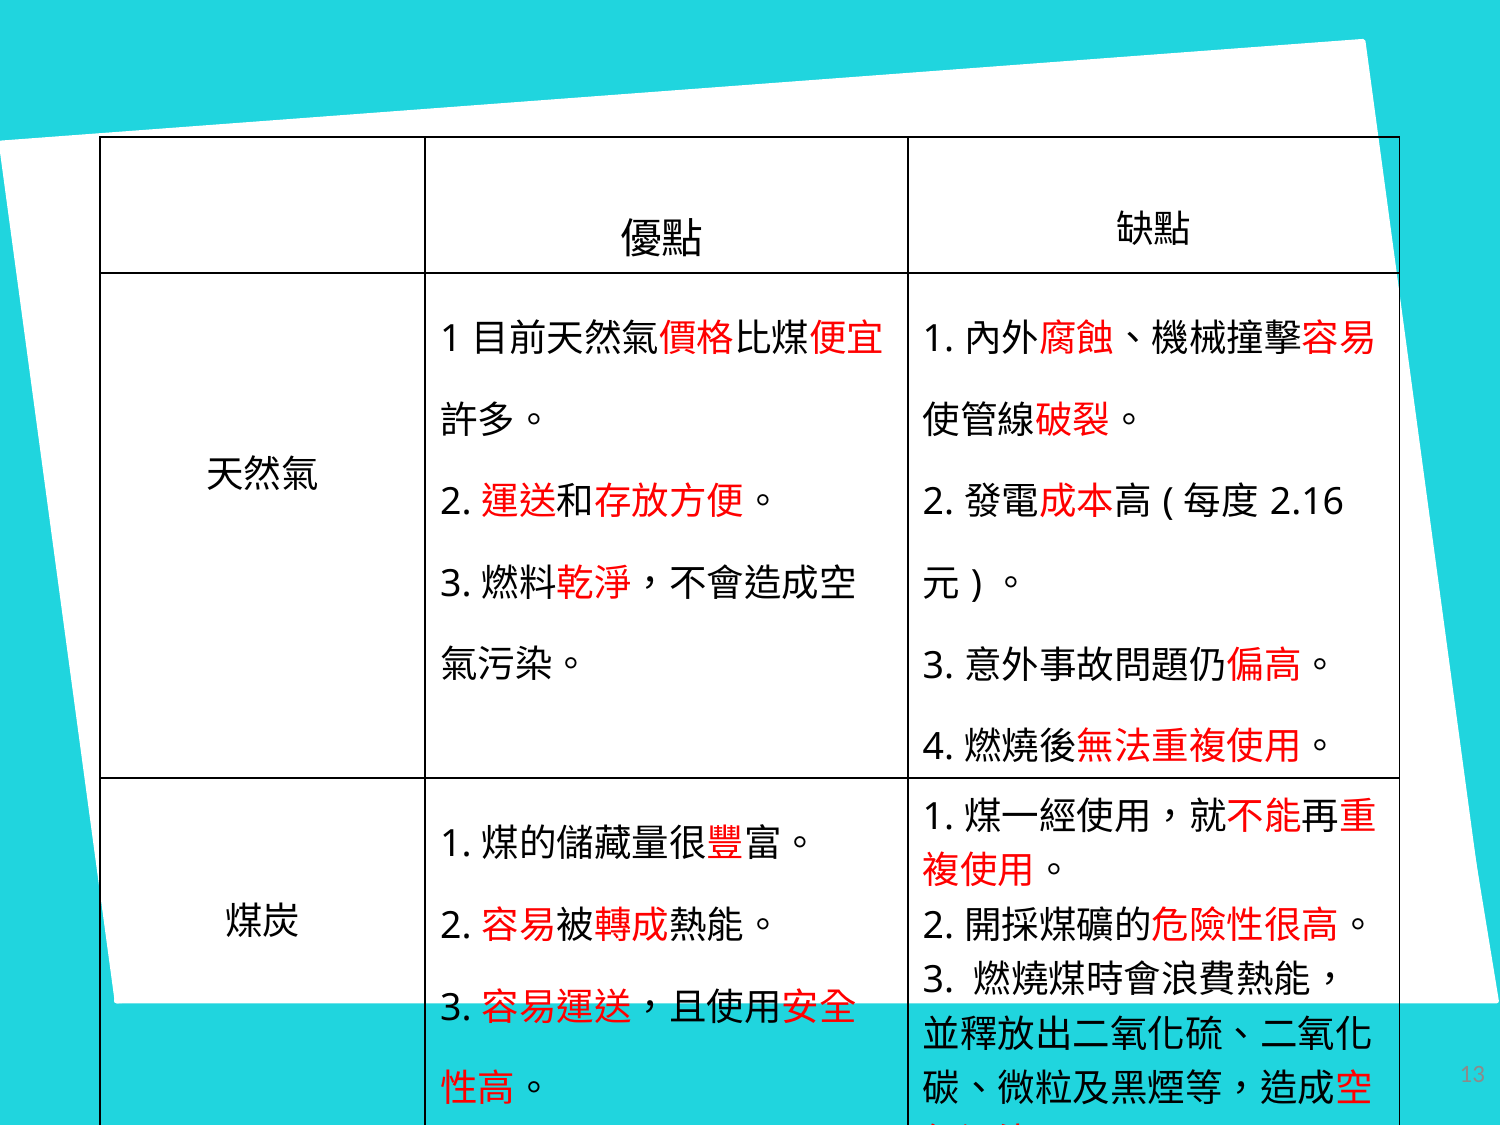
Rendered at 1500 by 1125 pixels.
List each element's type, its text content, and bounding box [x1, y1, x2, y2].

table_cell 1目前天然氣價格比煤便宜許多。 2.運送和存放方便。 3.燃料乾淨，不會造成空氣污染。 [426, 274, 907, 777]
table_header 優點 [426, 138, 907, 272]
table_cell 煤炭 [101, 779, 424, 1125]
slide_number 13 [1400, 1042, 1500, 1103]
table_cell 1.內外腐蝕、機械撞擊容易使管線破裂。 2.發電成本高(每度2.16元)。 3.意外事故問題仍偏高。 4.燃燒後無法重複使用。 [909, 274, 1399, 777]
table_header [101, 138, 424, 272]
table_cell 天然氣 [101, 274, 424, 777]
table_cell 1.煤的儲藏量很豐富。 2.容易被轉成熱能。 3.容易運送，且使用安全性高。 [426, 779, 907, 1125]
table_header 缺點 [909, 138, 1399, 272]
table_cell 1.煤一經使用，就不能再重複使用。 2.開採煤礦的危險性很高。 3. 燃燒煤時會浪費熱能，並釋放出二氧化硫、二氧化碳、微粒及黑煙等，造成空氣污染。 [909, 779, 1399, 1125]
